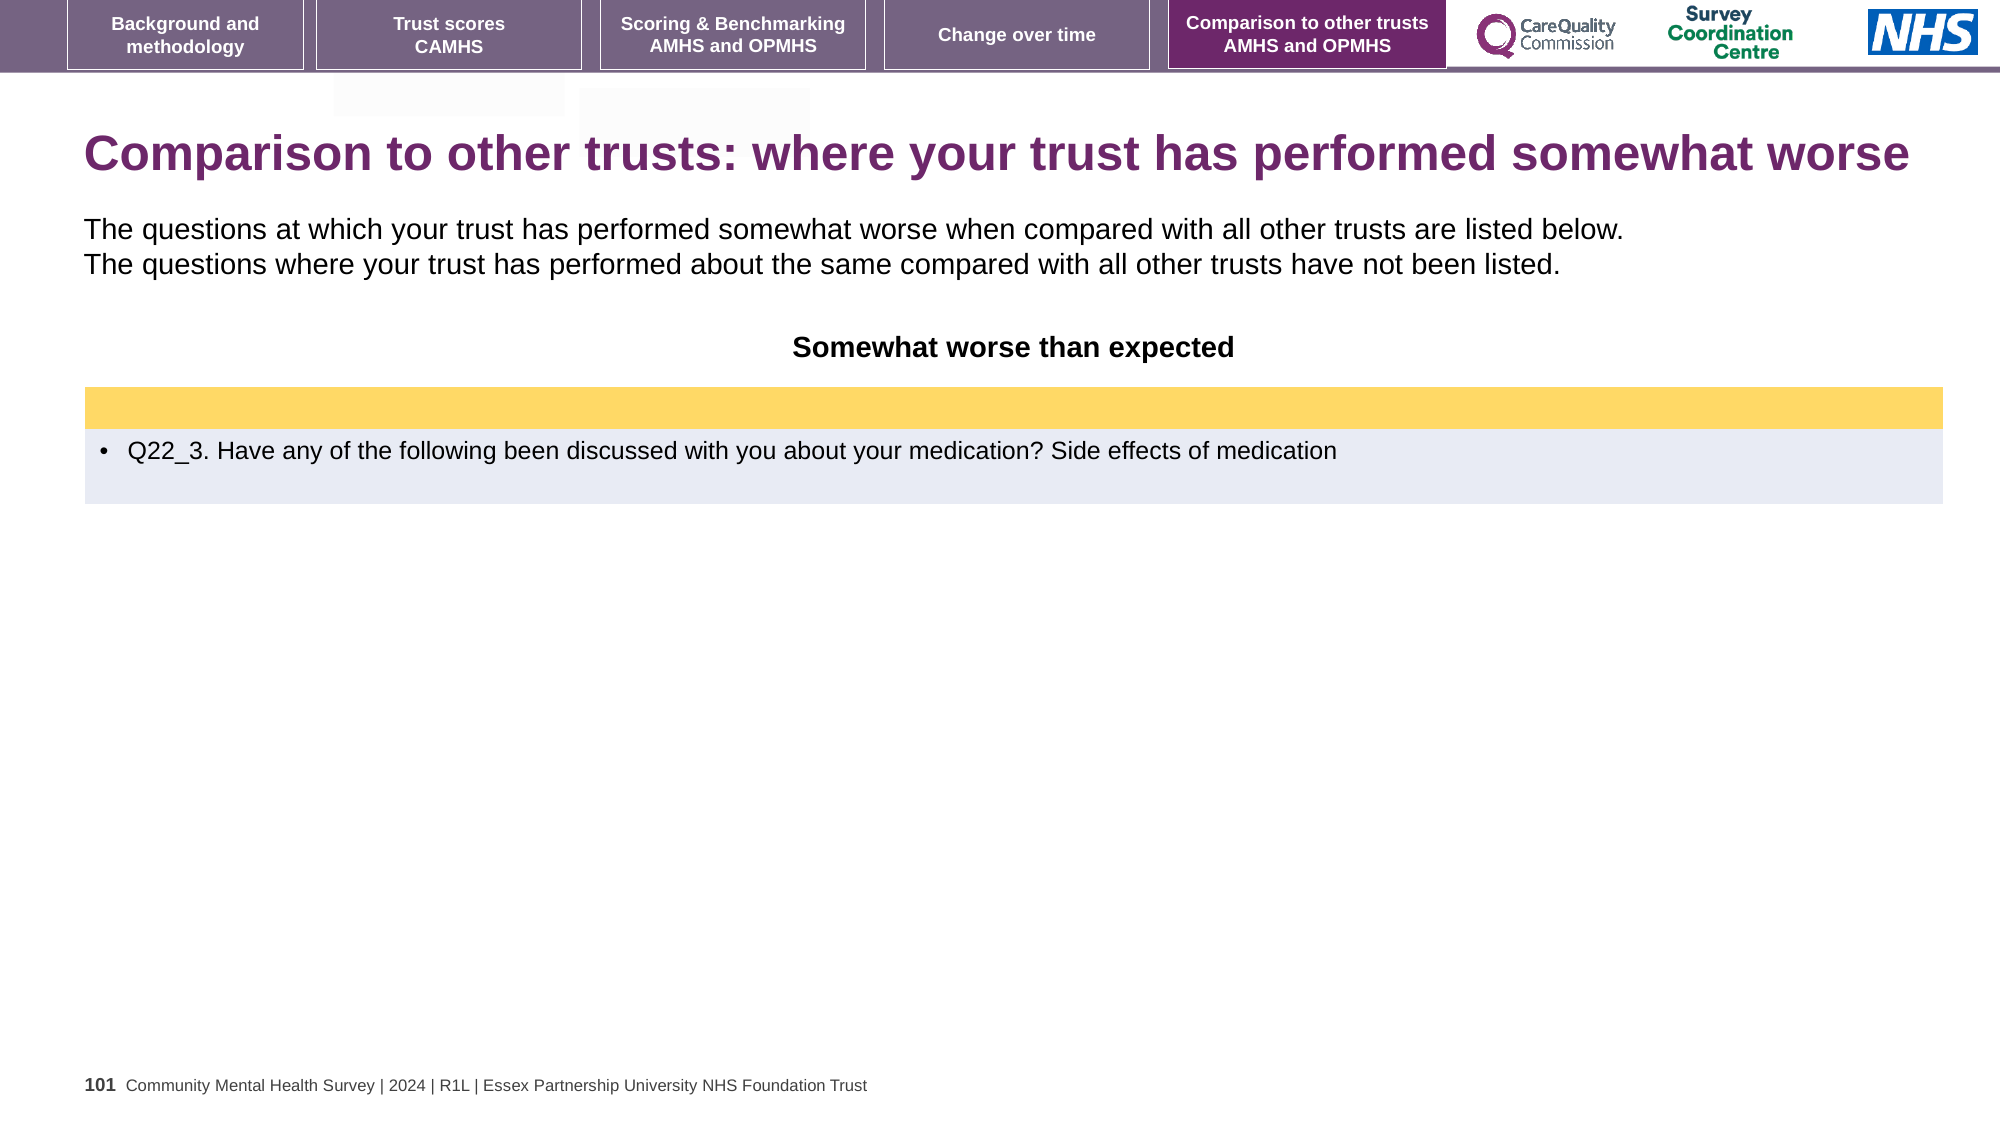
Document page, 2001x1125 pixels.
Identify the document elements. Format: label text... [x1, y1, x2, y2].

text_box The questions at which your trust has performed somewhat worse when compared with all other trusts are listed below. The questions where your trust has performed about the same compared with all other trusts have not been listed. [68, 202, 1896, 288]
table_header Somewhat worse than expected [85, 307, 1943, 387]
picture [1666, 3, 1794, 61]
table_cell Q22_3. Have any of the following been discussed with you about your medication? Side effects of medication [85, 429, 1943, 504]
text_box 101 [84, 1065, 122, 1125]
title Comparison to other trusts: where your trust has performed somewhat worse [68, 100, 1942, 209]
table_cell [85, 387, 1943, 429]
picture [1476, 13, 1616, 59]
picture [1868, 9, 1978, 55]
